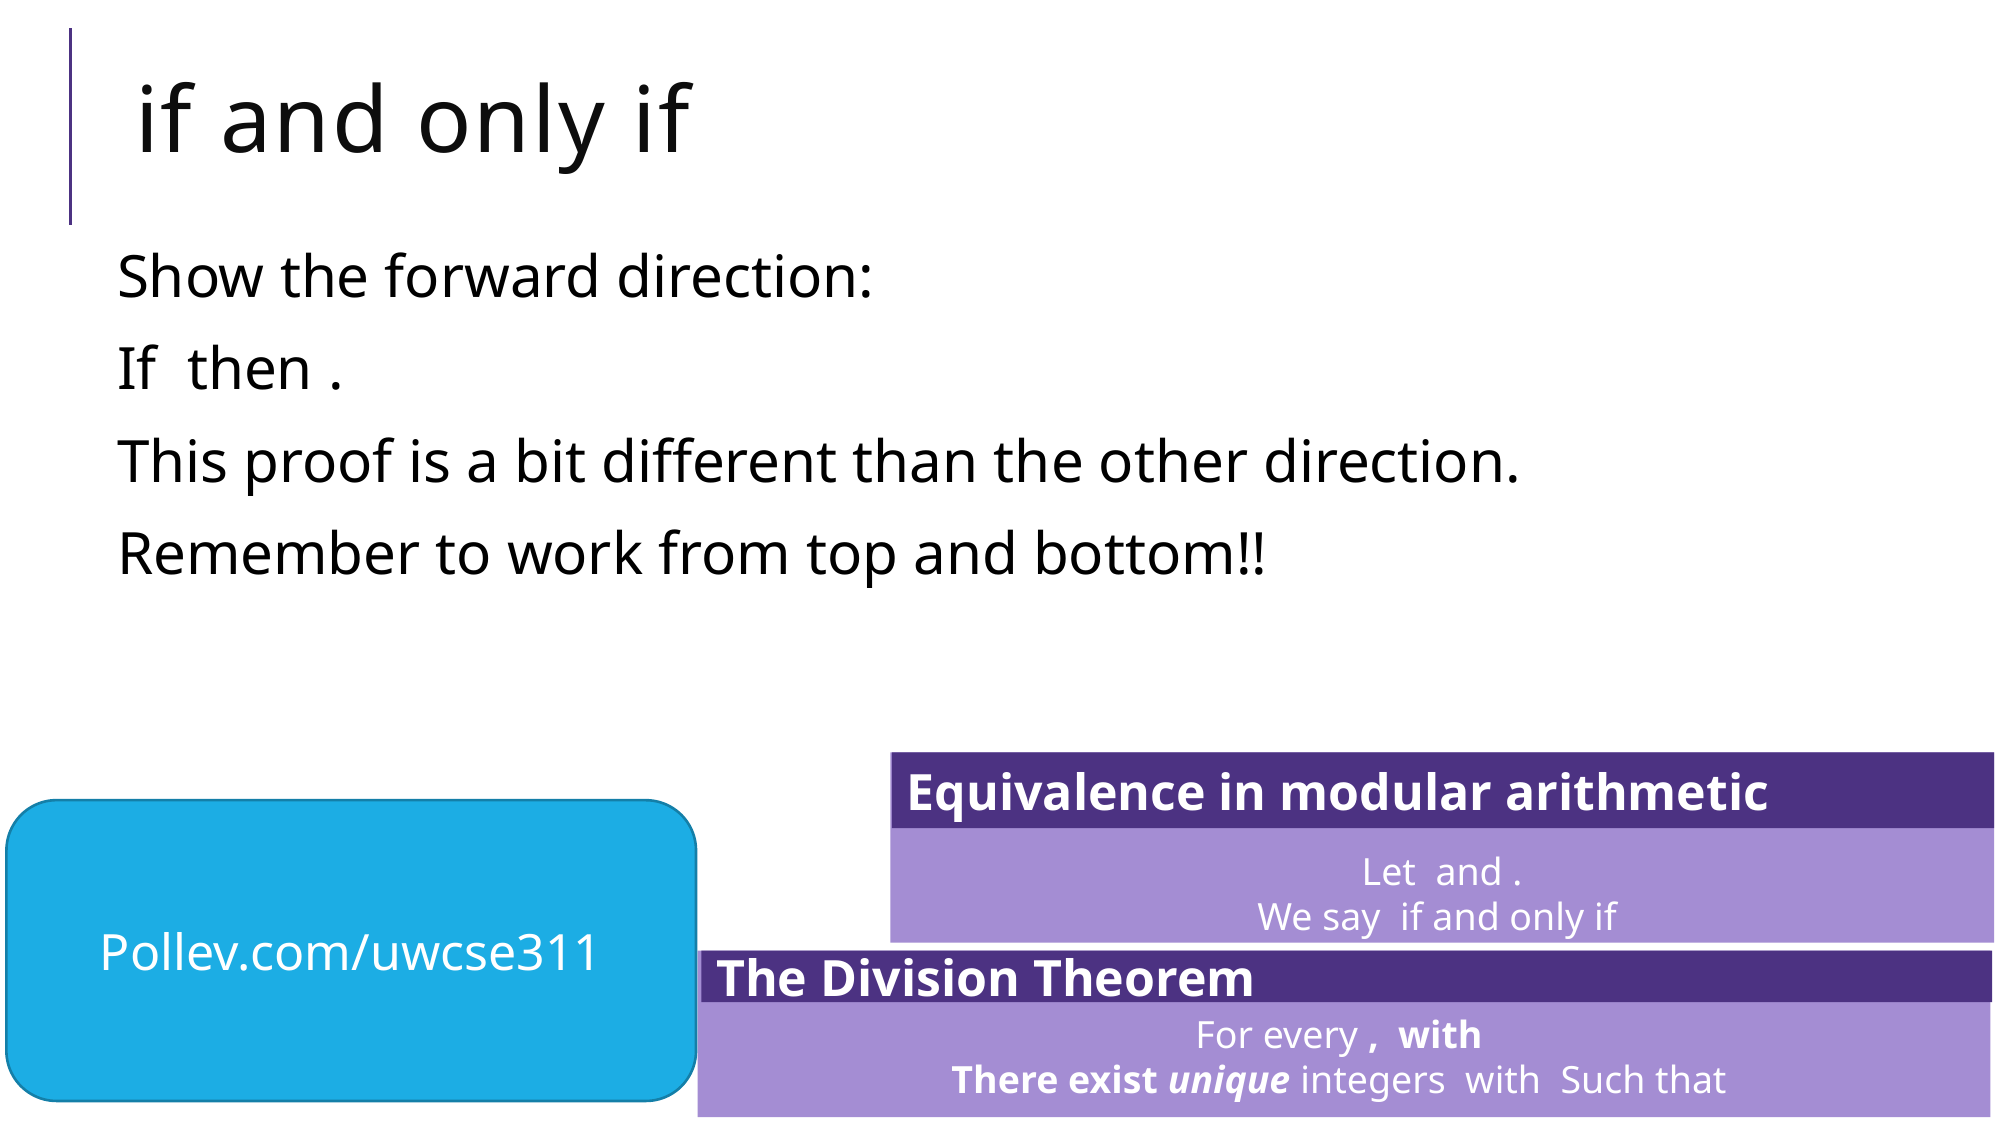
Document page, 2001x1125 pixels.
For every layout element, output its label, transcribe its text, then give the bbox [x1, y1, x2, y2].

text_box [697, 950, 1993, 1118]
text_box Pollev.com/uwcse311 [5, 798, 698, 1103]
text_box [889, 752, 1995, 943]
